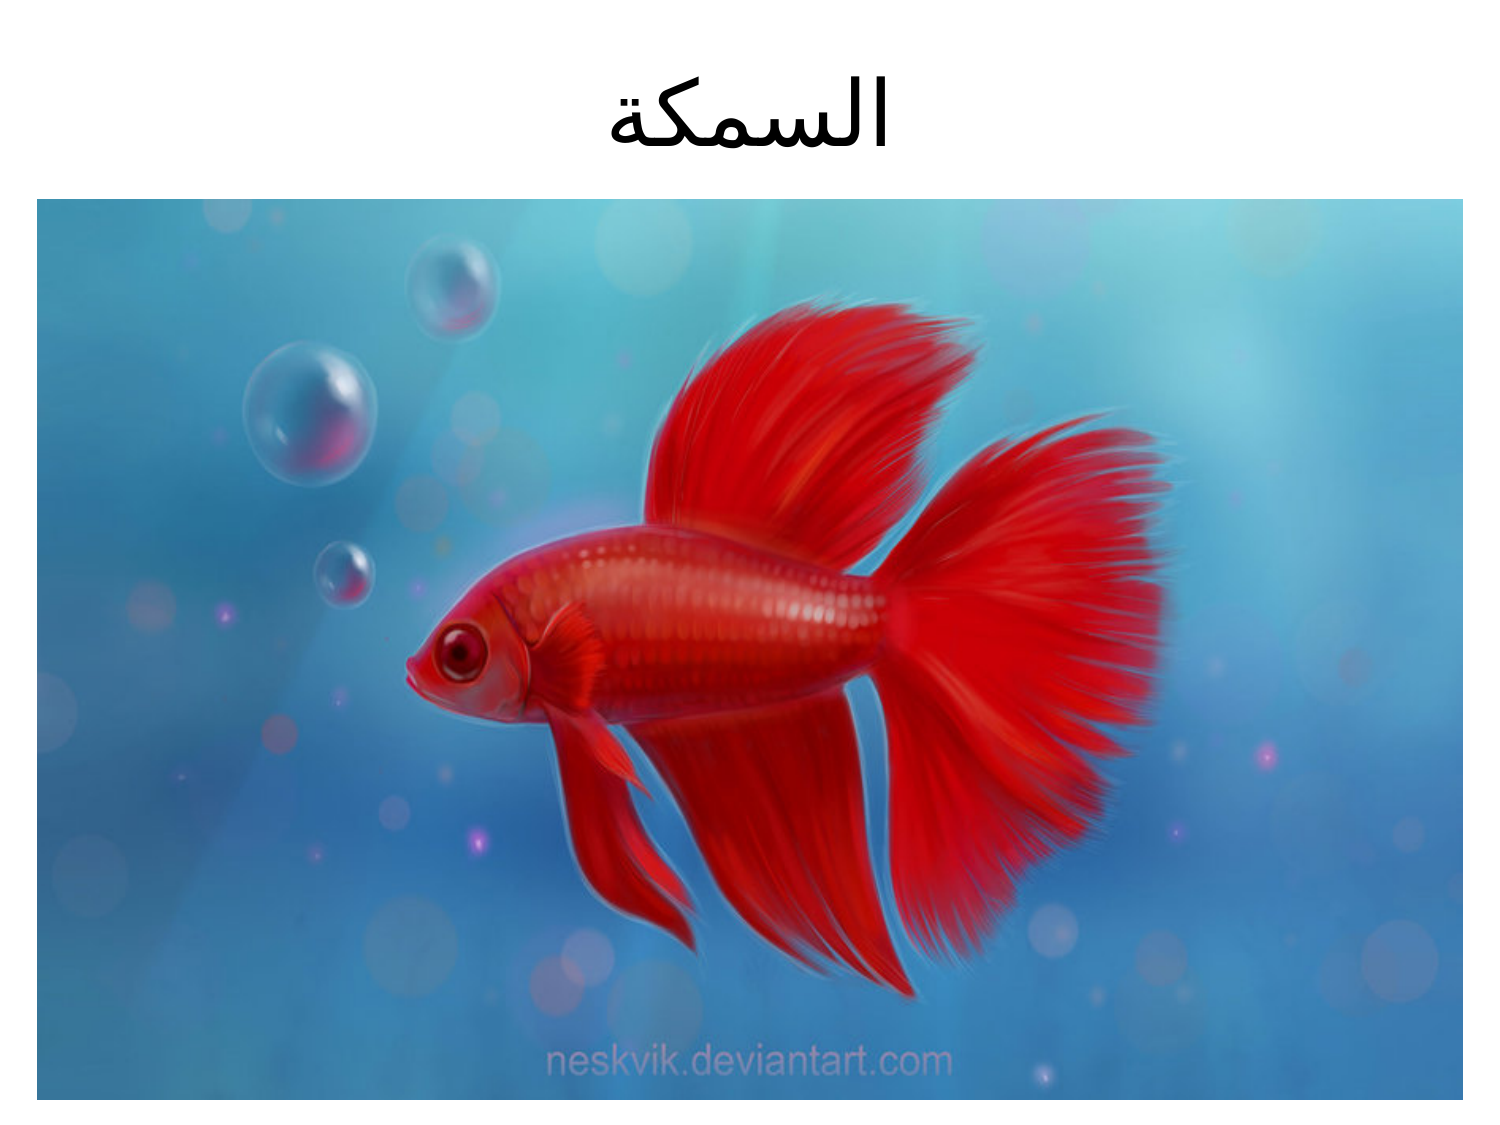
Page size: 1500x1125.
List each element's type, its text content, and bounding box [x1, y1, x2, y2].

title السمكة [75, 45, 1425, 175]
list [37, 199, 1463, 1101]
